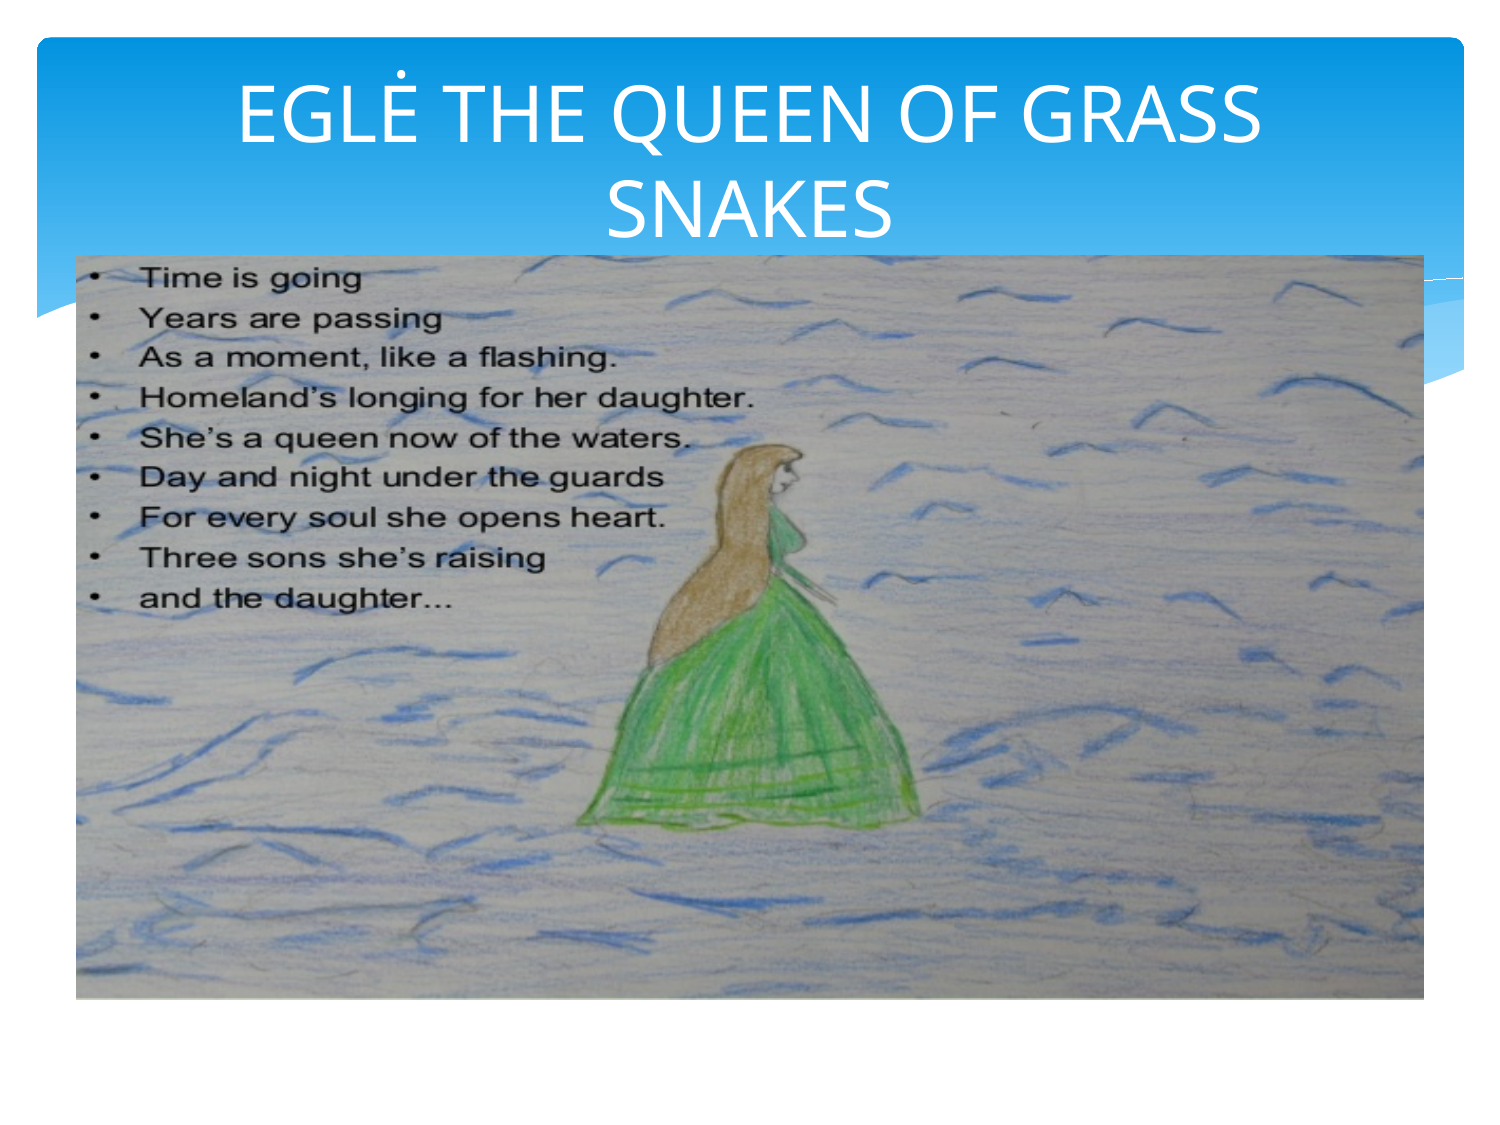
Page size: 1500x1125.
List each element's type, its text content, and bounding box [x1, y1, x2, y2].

picture [76, 255, 1424, 1000]
title EGLĖ THE QUEEN OF GRASS SNAKES [75, 55, 1425, 255]
